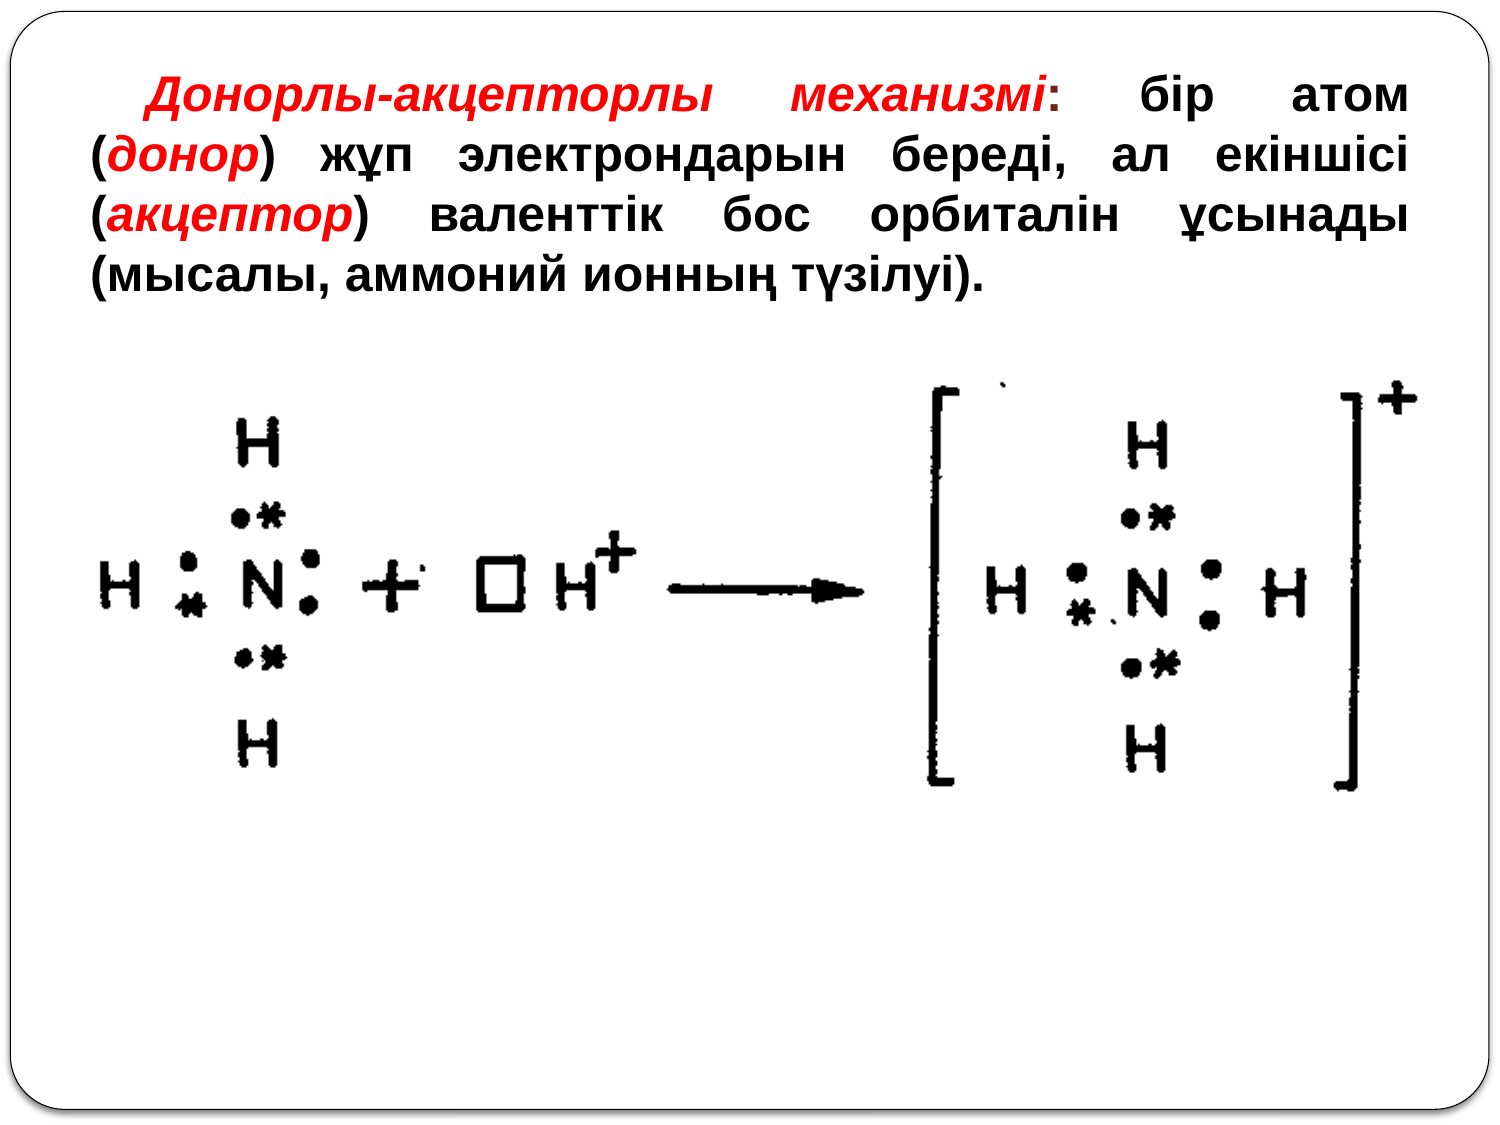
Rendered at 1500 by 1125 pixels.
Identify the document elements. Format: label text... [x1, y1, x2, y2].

title Донорлы-акцепторлы механизмі: бір атом (донор) жұп электрондарын береді, ал екіншісі (акцептор) валенттік бос орбиталін ұсынады (мысалы, аммоний ионның түзілуі). [75, 58, 1425, 317]
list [58, 374, 1460, 848]
